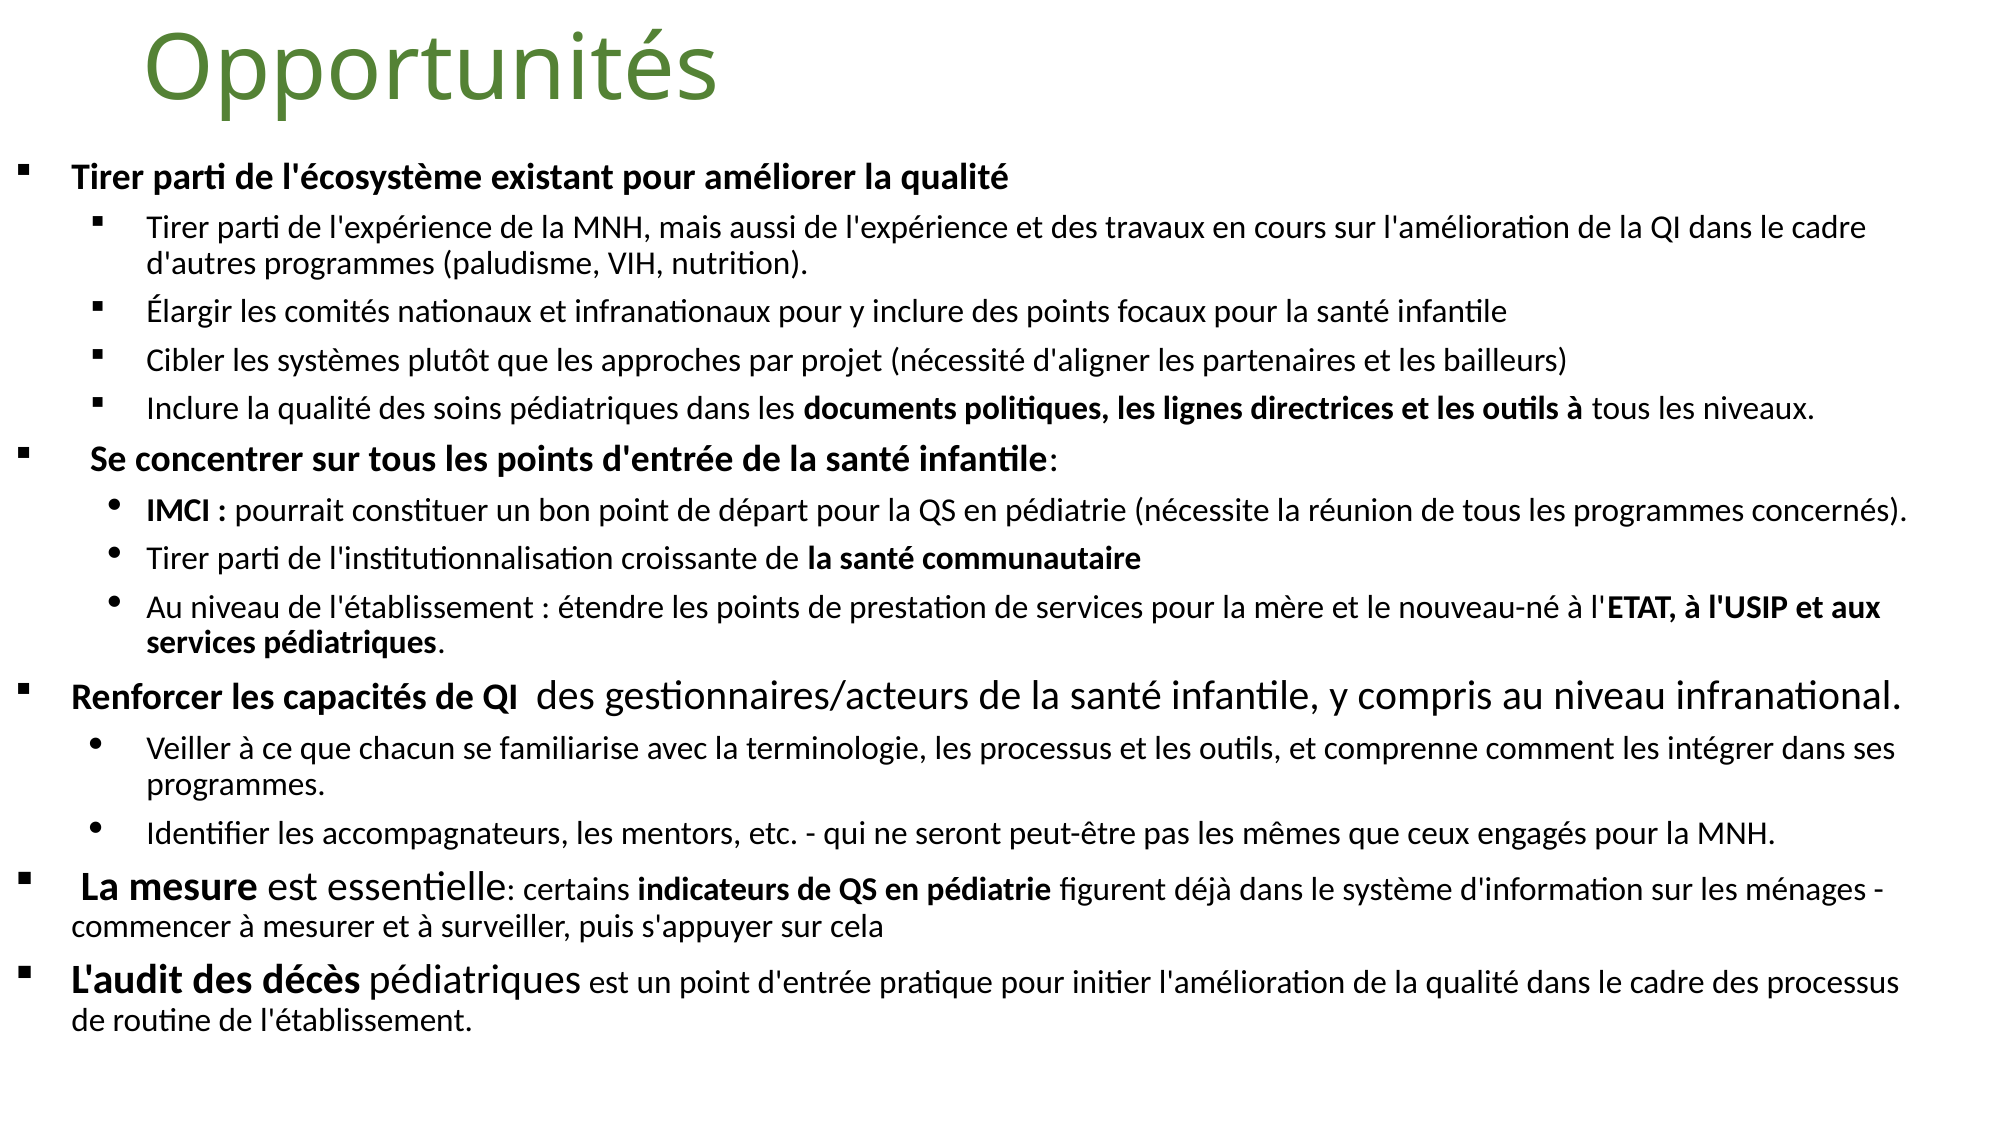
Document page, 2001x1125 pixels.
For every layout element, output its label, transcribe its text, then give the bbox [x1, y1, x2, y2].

title Opportunités [127, 26, 1853, 113]
list Tirer parti de l'écosystème existant pour améliorer la qualité Tirer parti de l'expérience de la MNH, mais aussi de l'expérience et des travaux en cours sur l'amélioration de la QI dans le cadre d'autres programmes (paludisme, VIH, nutrition). Élargir les comités nationaux et infranationaux pour y inclure des points focaux pour la santé infantile Cibler les systèmes plutôt que les approches par projet (nécessité d'aligner les partenaires et les bailleurs) Inclure la qualité des soins pédiatriques dans les documents politiques, les lignes directrices et les outils à tous les niveaux. Se concentrer sur tous les points d'entrée de la santé infantile: IMCI : pourrait constituer un bon point de départ pour la QS en pédiatrie (nécessite la réunion de tous les programmes concernés). Tirer parti de l'institutionnalisation croissante de la santé communautaire Au niveau de l'établissement : étendre les points de prestation de services pour la mère et le nouveau-né à l'ETAT, à l'USIP et aux services pédiatriques. Renforcer les capacités de QI des gestionnaires/acteurs de la santé infantile, y compris au niveau infranational. Veiller à ce que chacun se familiarise avec la terminologie, les processus et les outils, et comprenne comment les intégrer dans ses programmes. Identifier les accompagnateurs, les mentors, etc. - qui ne seront peut-être pas les mêmes que ceux engagés pour la MNH. La mesure est essentielle: certains indicateurs de QS en pédiatrie figurent déjà dans le système d'information sur les ménages - commencer à mesurer et à surveiller, puis s'appuyer sur cela L'audit des décès pédiatriques est un point d'entrée pratique pour initier l'amélioration de la qualité dans le cadre des processus de routine de l'établissement. [0, 149, 1948, 1054]
